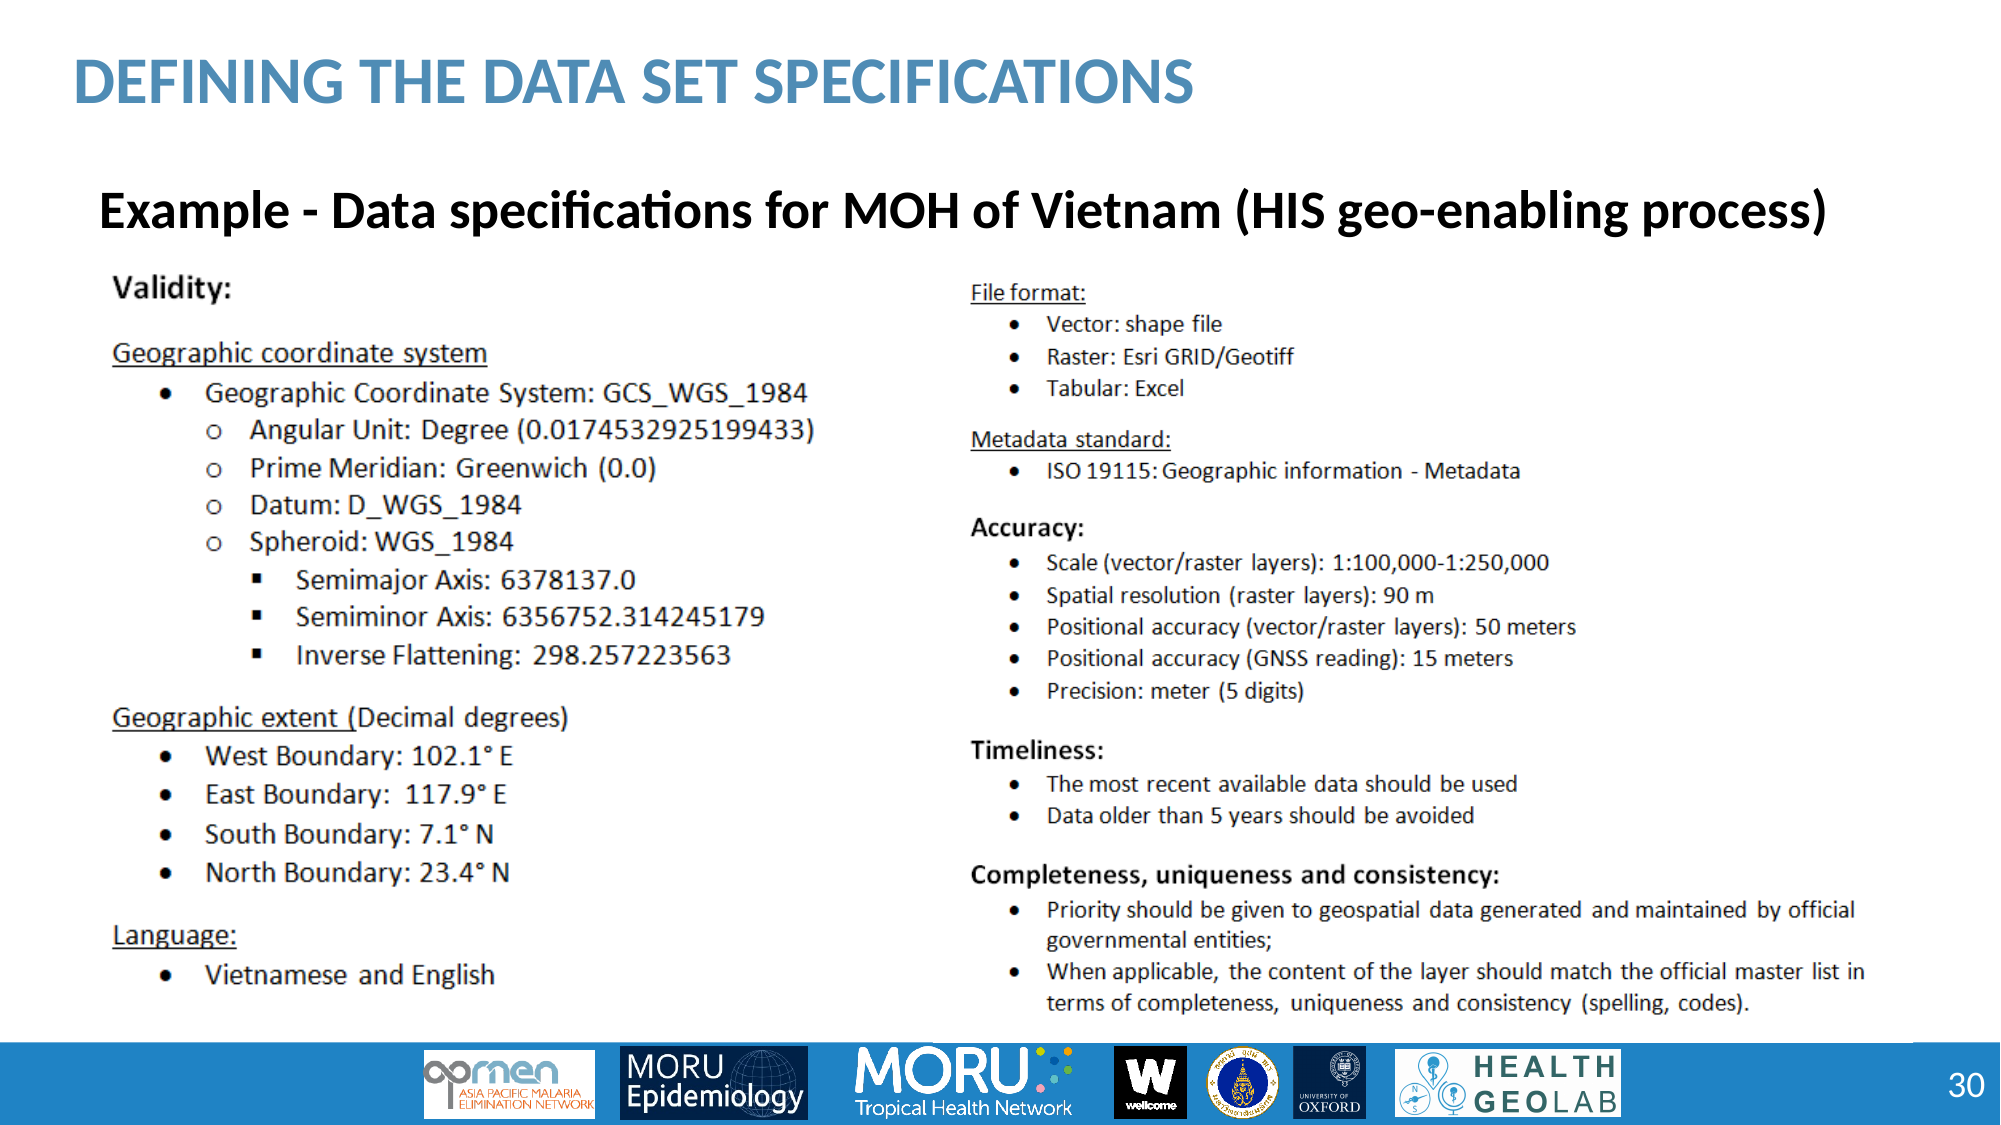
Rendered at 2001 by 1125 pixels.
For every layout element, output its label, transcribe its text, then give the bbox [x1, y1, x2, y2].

picture [423, 1050, 595, 1119]
text_box Example - Data specifications for MOH of Vietnam (HIS geo-enabling process) [85, 172, 1914, 250]
picture [1293, 1046, 1366, 1119]
picture [1206, 1046, 1279, 1119]
picture [855, 1046, 1072, 1119]
picture [1395, 1049, 1621, 1117]
text_box Defining the data set specifications [0, 24, 2000, 139]
picture [620, 1046, 808, 1120]
picture [932, 259, 1914, 1043]
picture [1114, 1046, 1187, 1119]
slide_number 30 [1887, 1052, 2000, 1113]
picture [72, 249, 846, 995]
